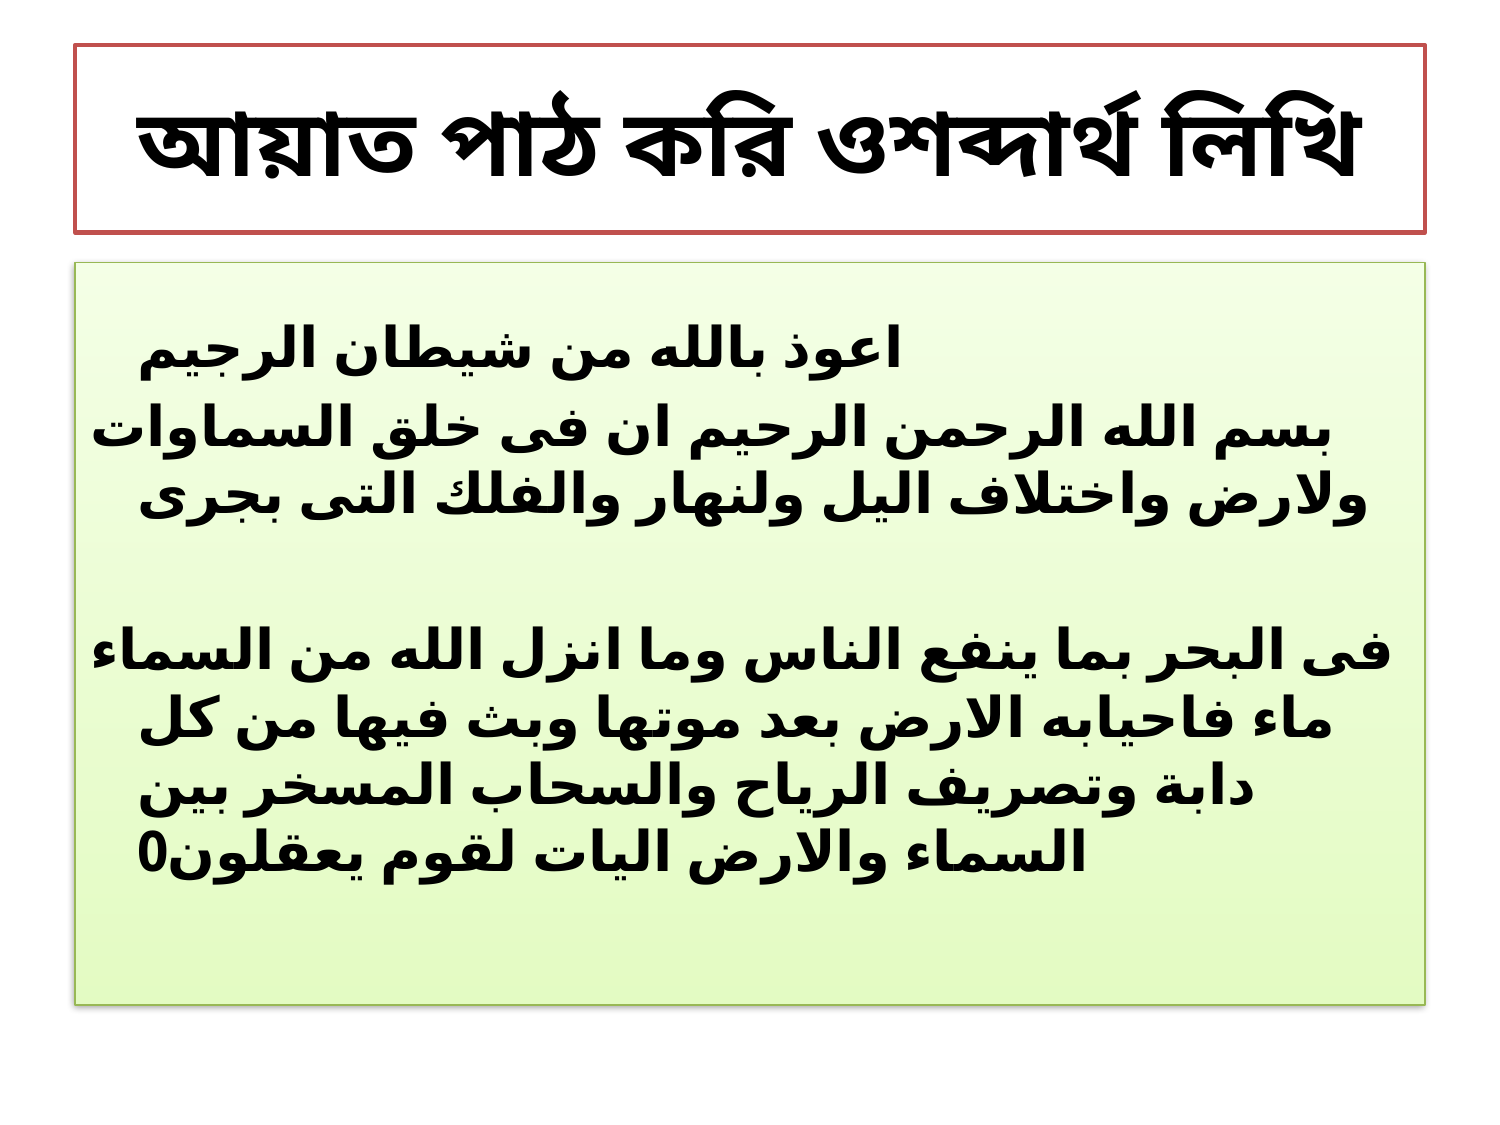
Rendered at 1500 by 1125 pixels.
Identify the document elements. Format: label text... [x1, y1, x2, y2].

list اعوذ بالله من شيطان الرجيم بسم الله الرحمن الرحيم ان فى خلق السماوات ولارض واختلاف اليل ولنهار والفلك التى بجرى فى البحر بما ينفع الناس وما انزل الله من السماء ماء فاحيابه الارض بعد موتها وبث فيها من كل دابة وتصريف الرياح والسحاب المسخر بين السماء والارض اليات لقوم يعقلون0 [74, 262, 1426, 1006]
title আয়াত পাঠ করি ওশব্দার্থ লিখি [73, 43, 1427, 235]
